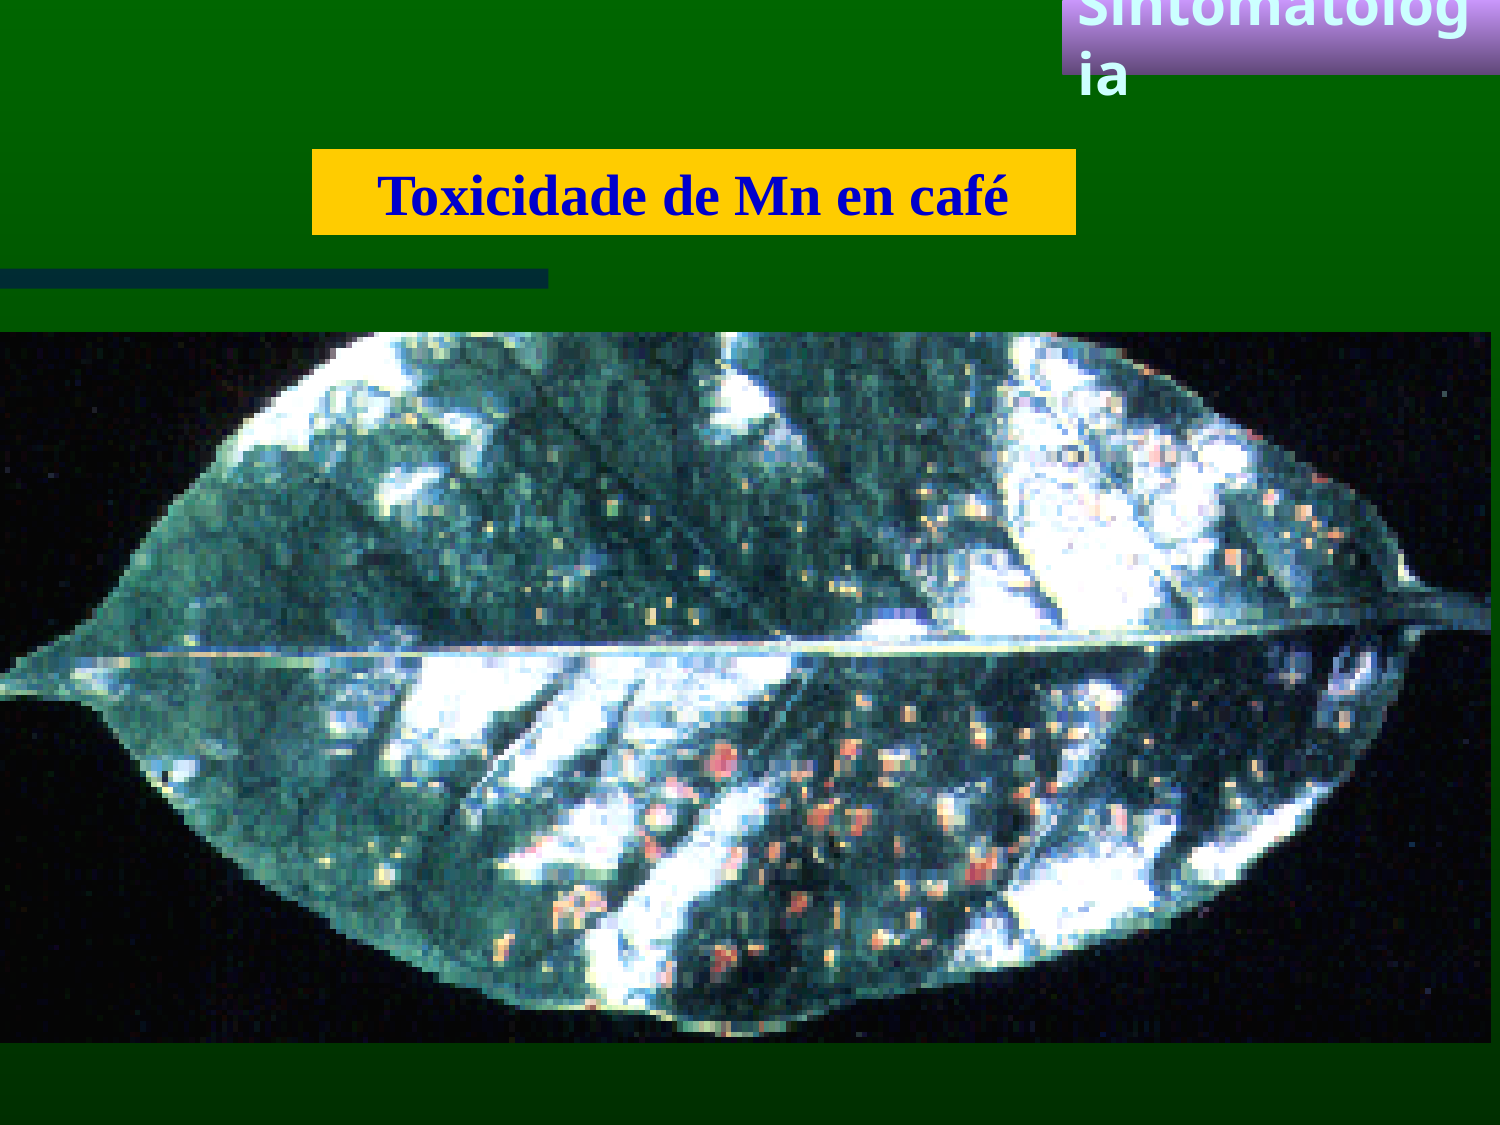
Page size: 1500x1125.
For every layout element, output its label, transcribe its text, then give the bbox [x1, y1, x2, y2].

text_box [0, 332, 1491, 1044]
text_box Sintomatologia [1062, 0, 1500, 75]
text_box Toxicidade de Mn en café [312, 149, 1075, 235]
